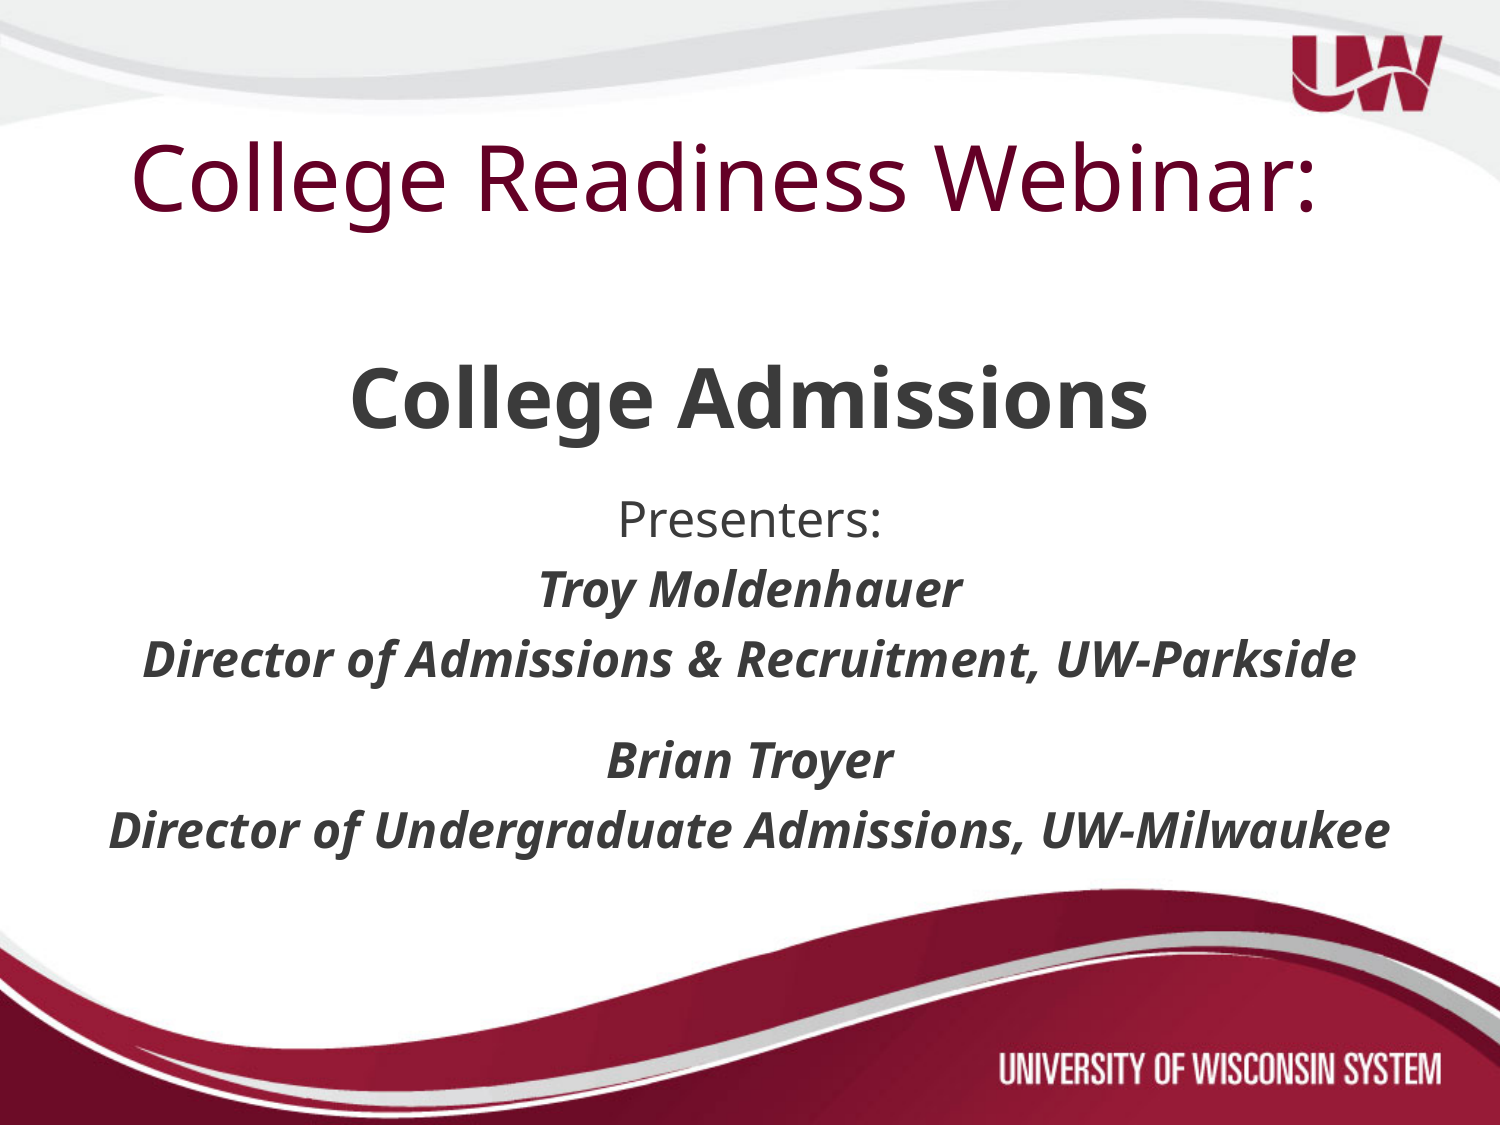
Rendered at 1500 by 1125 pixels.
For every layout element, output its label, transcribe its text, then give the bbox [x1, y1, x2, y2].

picture [0, 0, 1500, 1125]
title College Readiness Webinar: [50, 62, 1400, 238]
list College Admissions Presenters: Troy Moldenhauer Director of Admissions & Recruitment, UW-Parkside Brian Troyer Director of Undergraduate Admissions, UW-Milwaukee [75, 337, 1425, 888]
